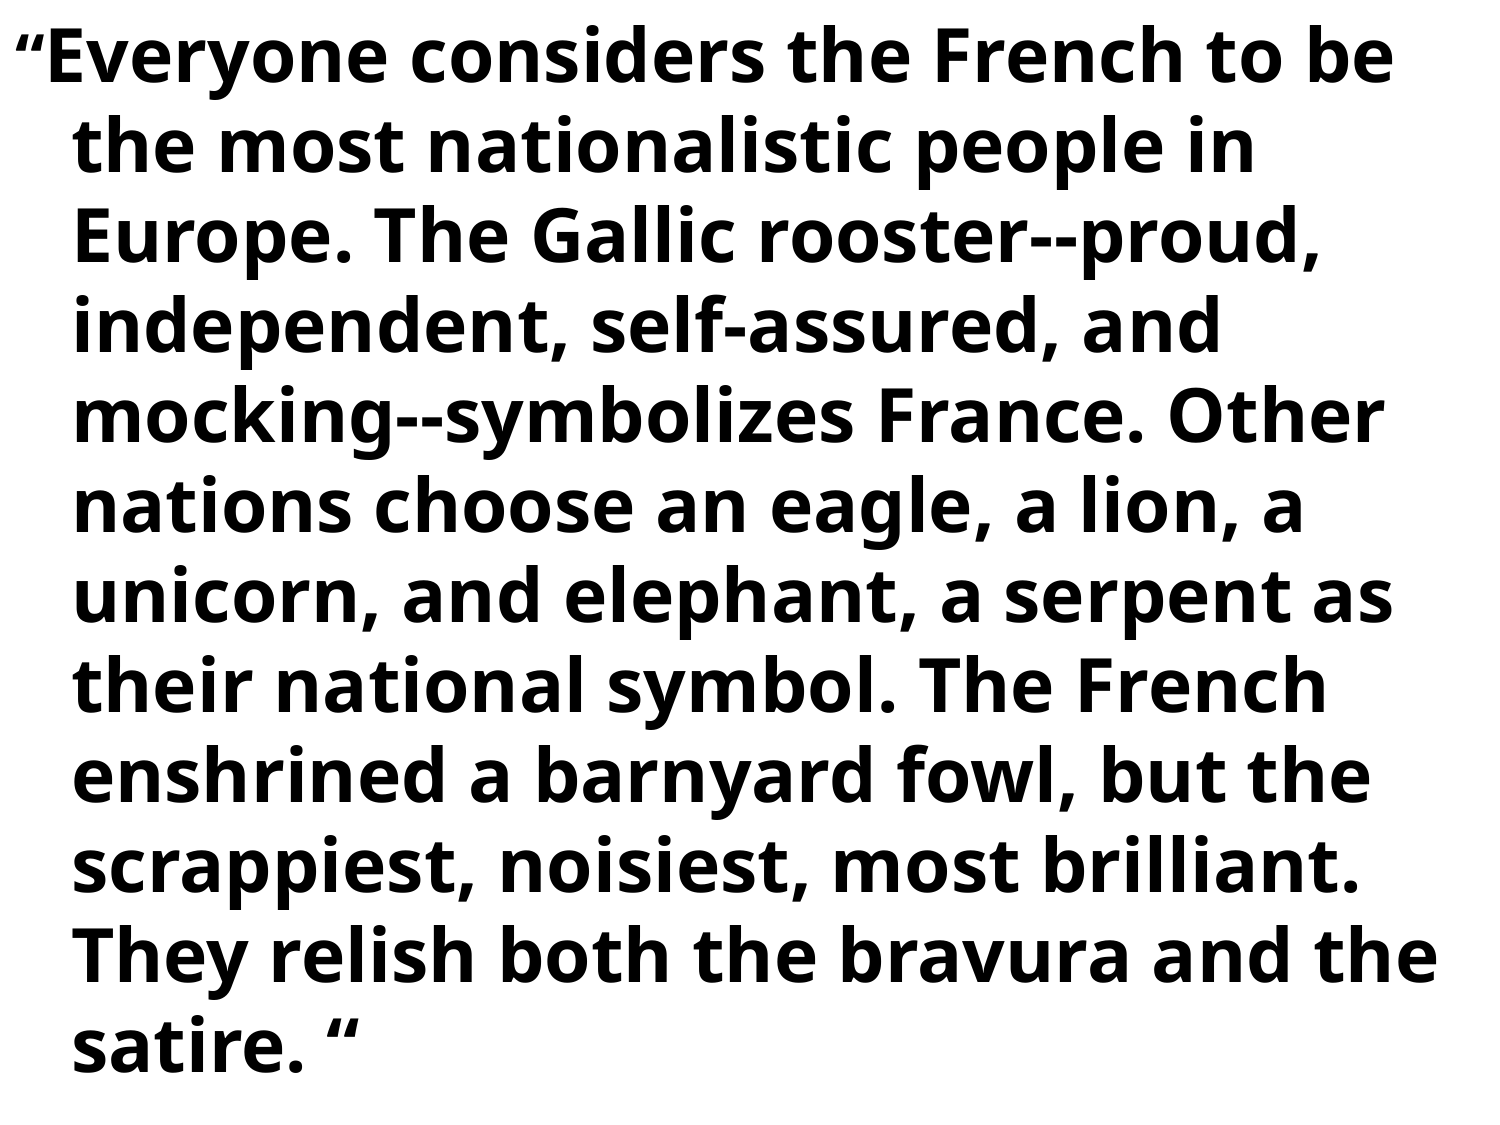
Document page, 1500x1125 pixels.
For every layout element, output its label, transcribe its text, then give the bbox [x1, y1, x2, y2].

list “Everyone considers the French to be the most nationalistic people in Europe. The Gallic rooster--proud, independent, self-assured, and mocking--symbolizes France. Other nations choose an eagle, a lion, a unicorn, and elephant, a serpent as their national symbol. The French enshrined a barnyard fowl, but the scrappiest, noisiest, most brilliant. They relish both the bravura and the satire. “ [0, 0, 1500, 1125]
